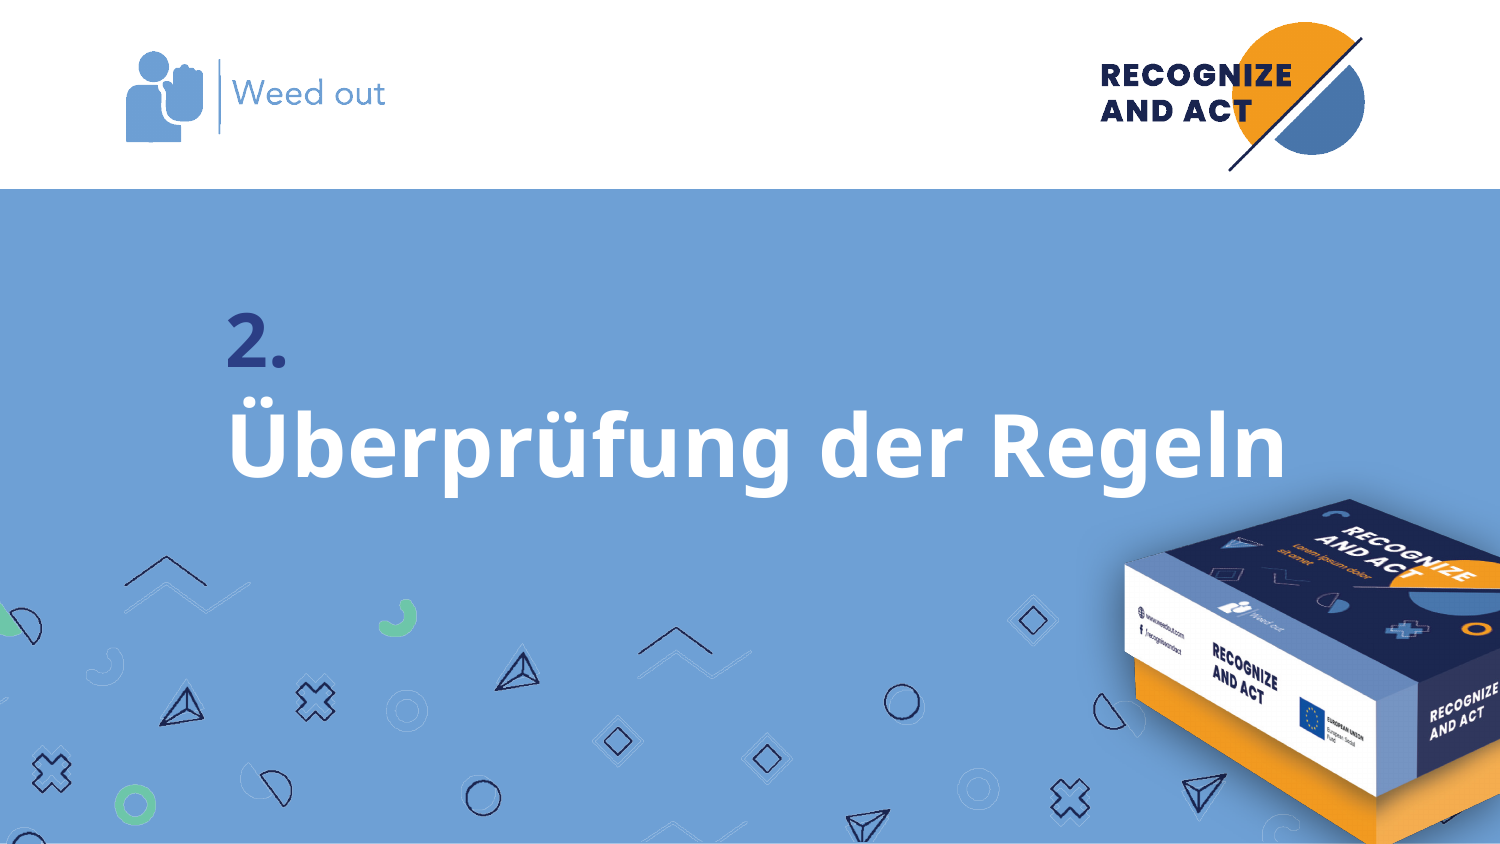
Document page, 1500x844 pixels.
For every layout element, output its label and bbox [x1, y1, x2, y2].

picture [1100, 21, 1365, 172]
picture [0, 188, 1500, 844]
picture [126, 50, 385, 143]
